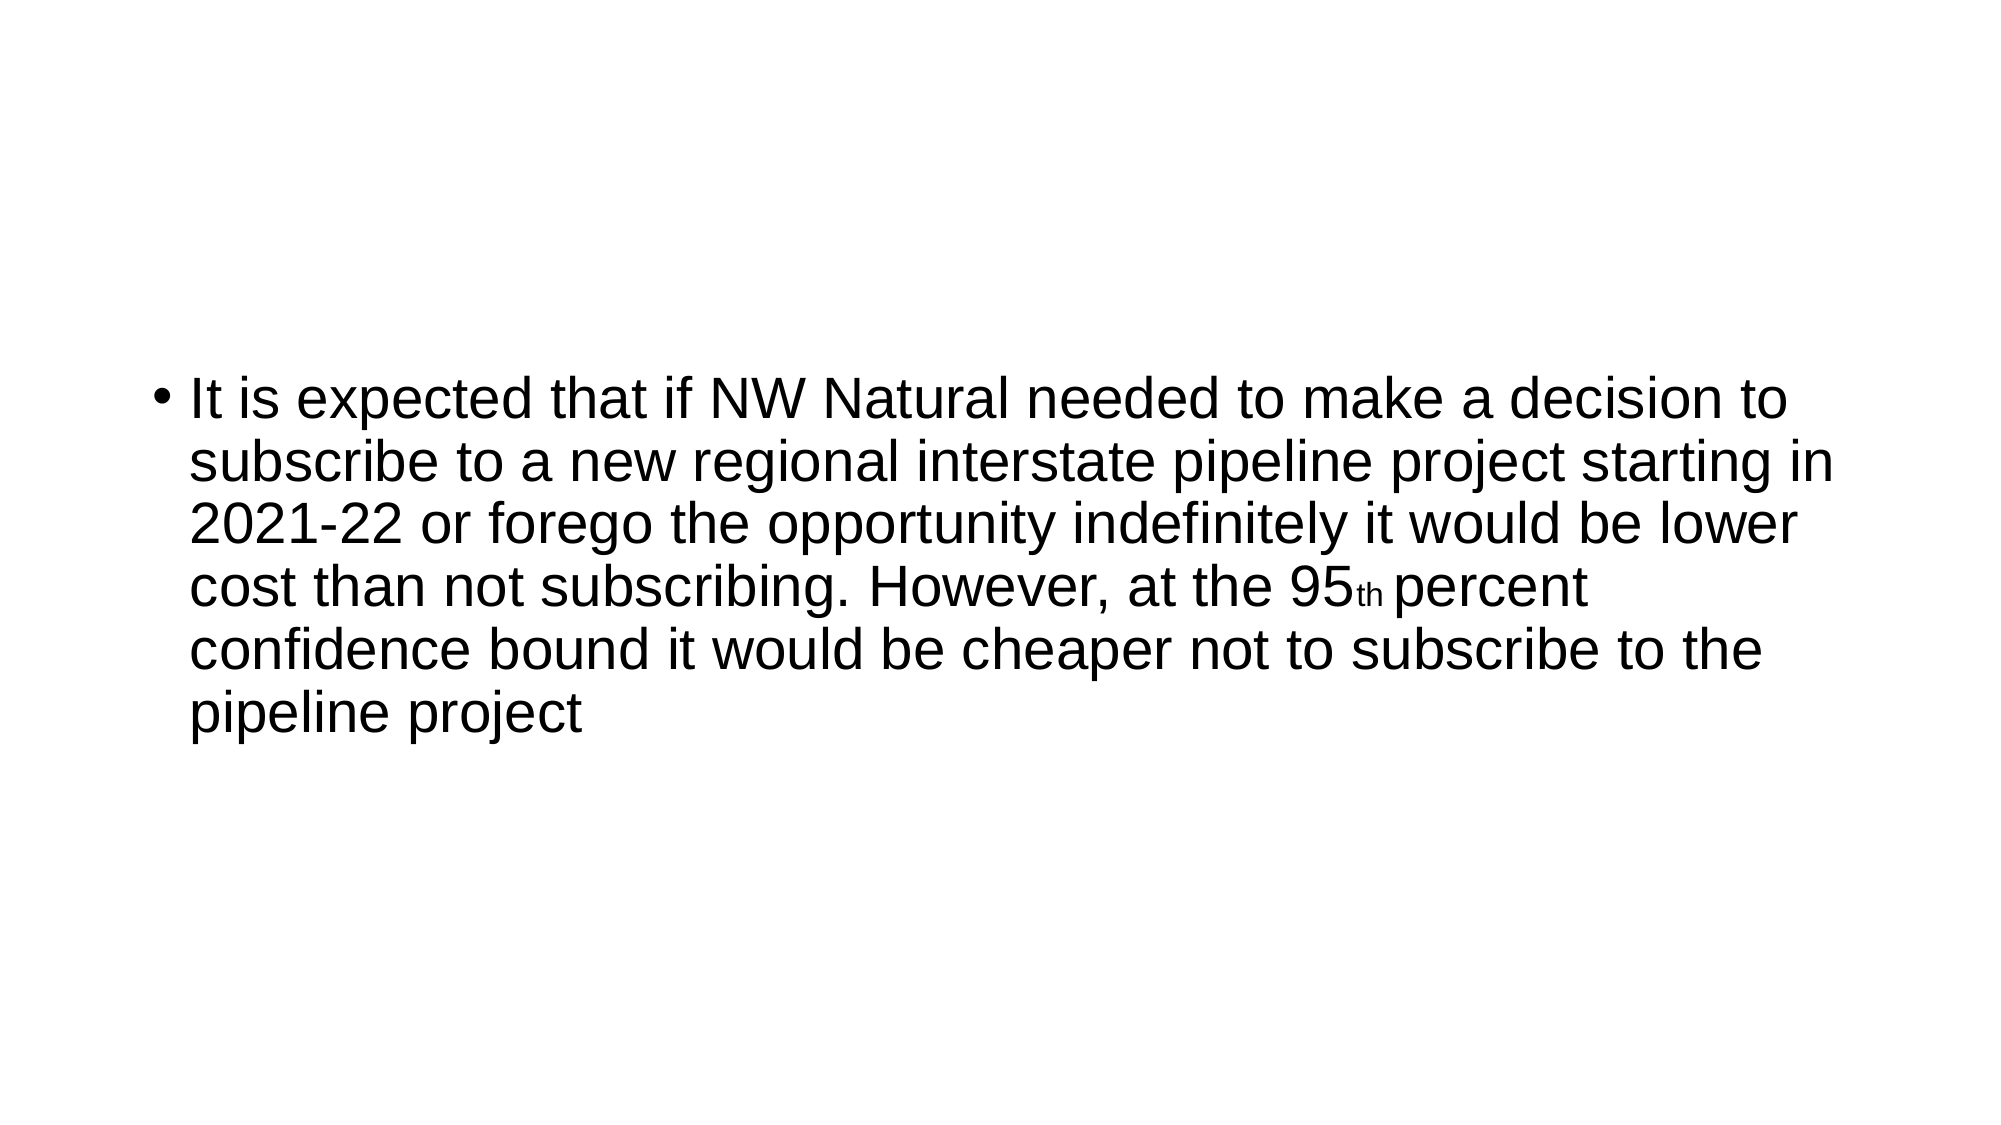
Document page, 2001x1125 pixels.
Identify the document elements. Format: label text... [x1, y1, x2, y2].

list It is expected that if NW Natural needed to make a decision to subscribe to a new regional interstate pipeline project starting in 2021-22 or forego the opportunity indefinitely it would be lower cost than not subscribing. However, at the 95th percent confidence bound it would be cheaper not to subscribe to the pipeline project [137, 299, 1863, 1014]
